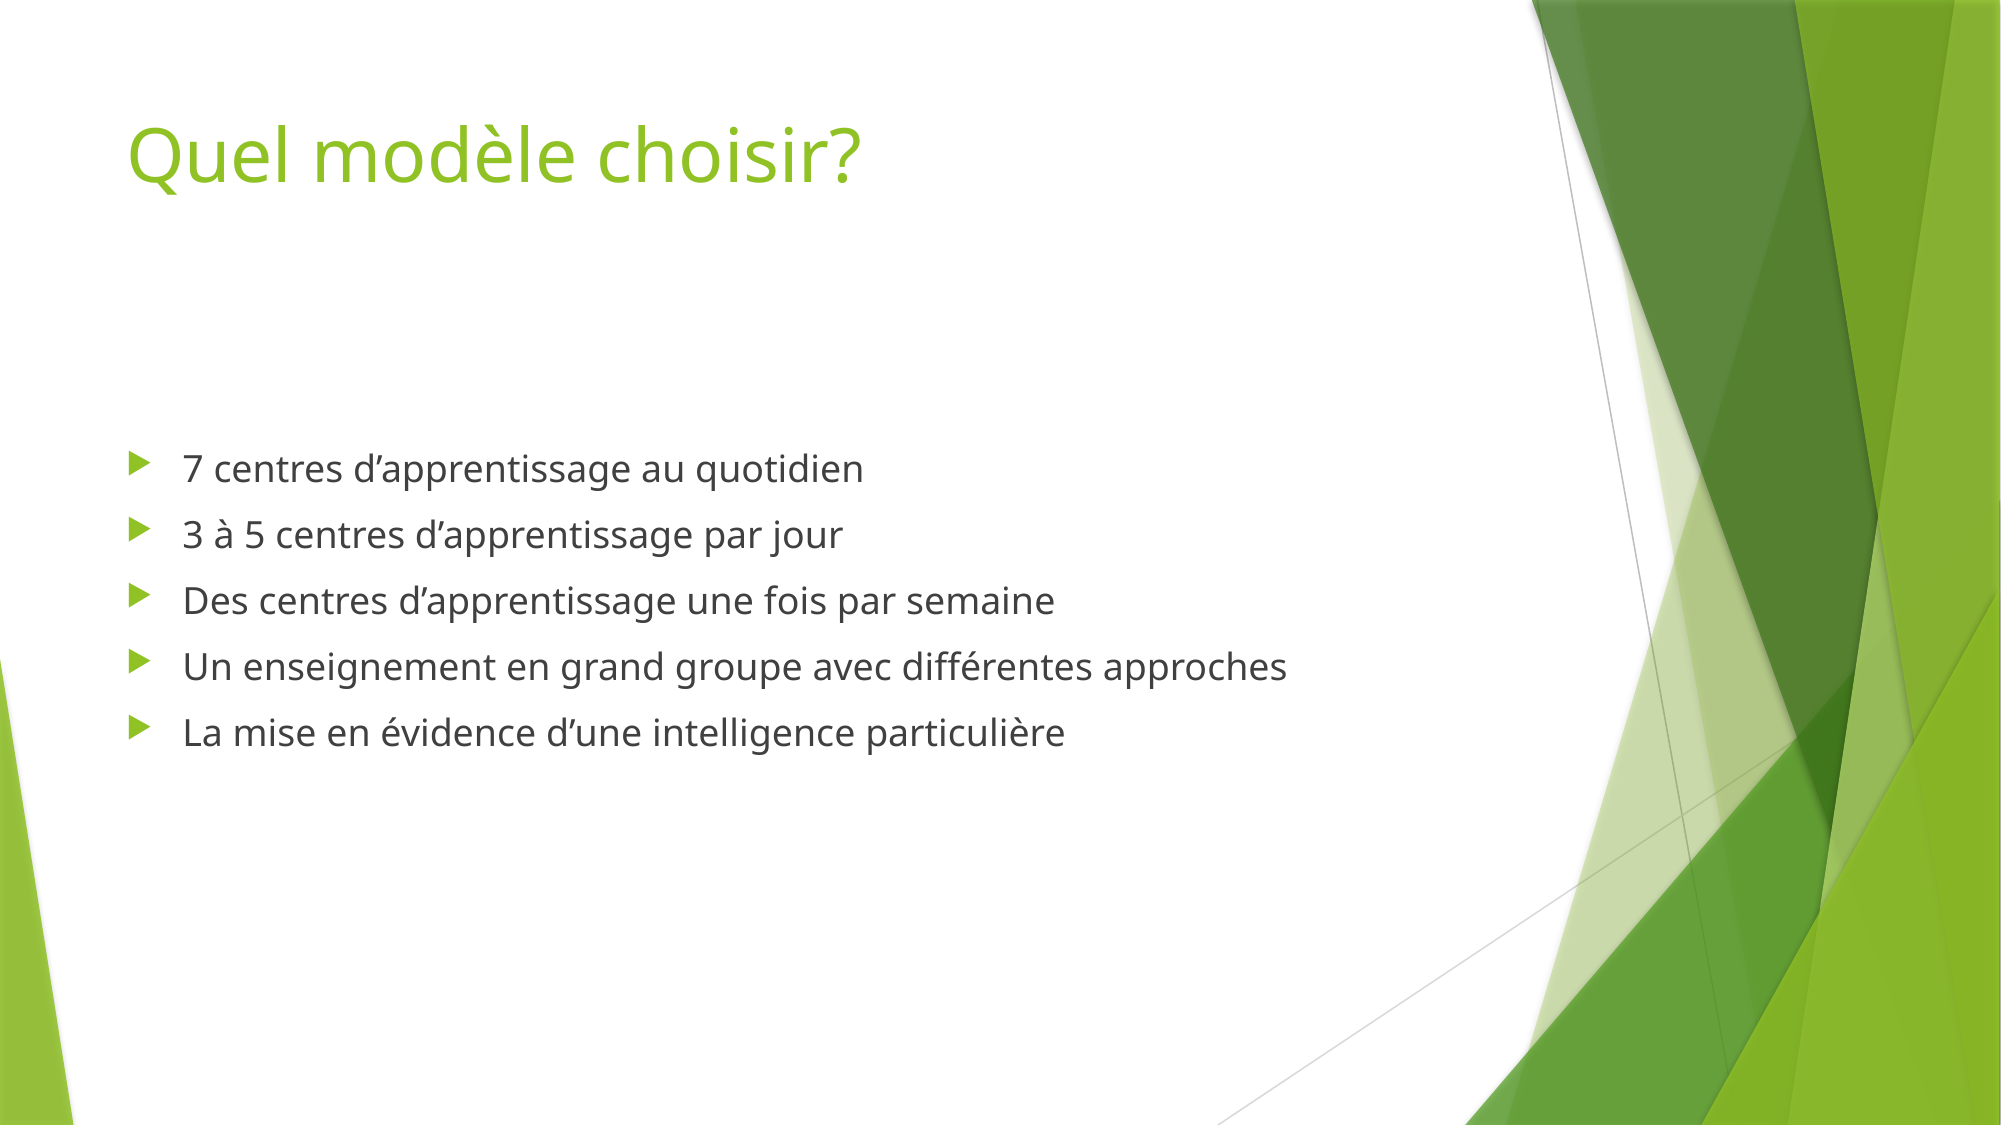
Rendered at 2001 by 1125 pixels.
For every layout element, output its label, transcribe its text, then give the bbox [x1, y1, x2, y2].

title Quel modèle choisir? [111, 99, 1522, 271]
list 7 centres d’apprentissage au quotidien 3 à 5 centres d’apprentissage par jour Des centres d’apprentissage une fois par semaine Un enseignement en grand groupe avec différentes approches La mise en évidence d’une intelligence particulière [111, 371, 1522, 944]
